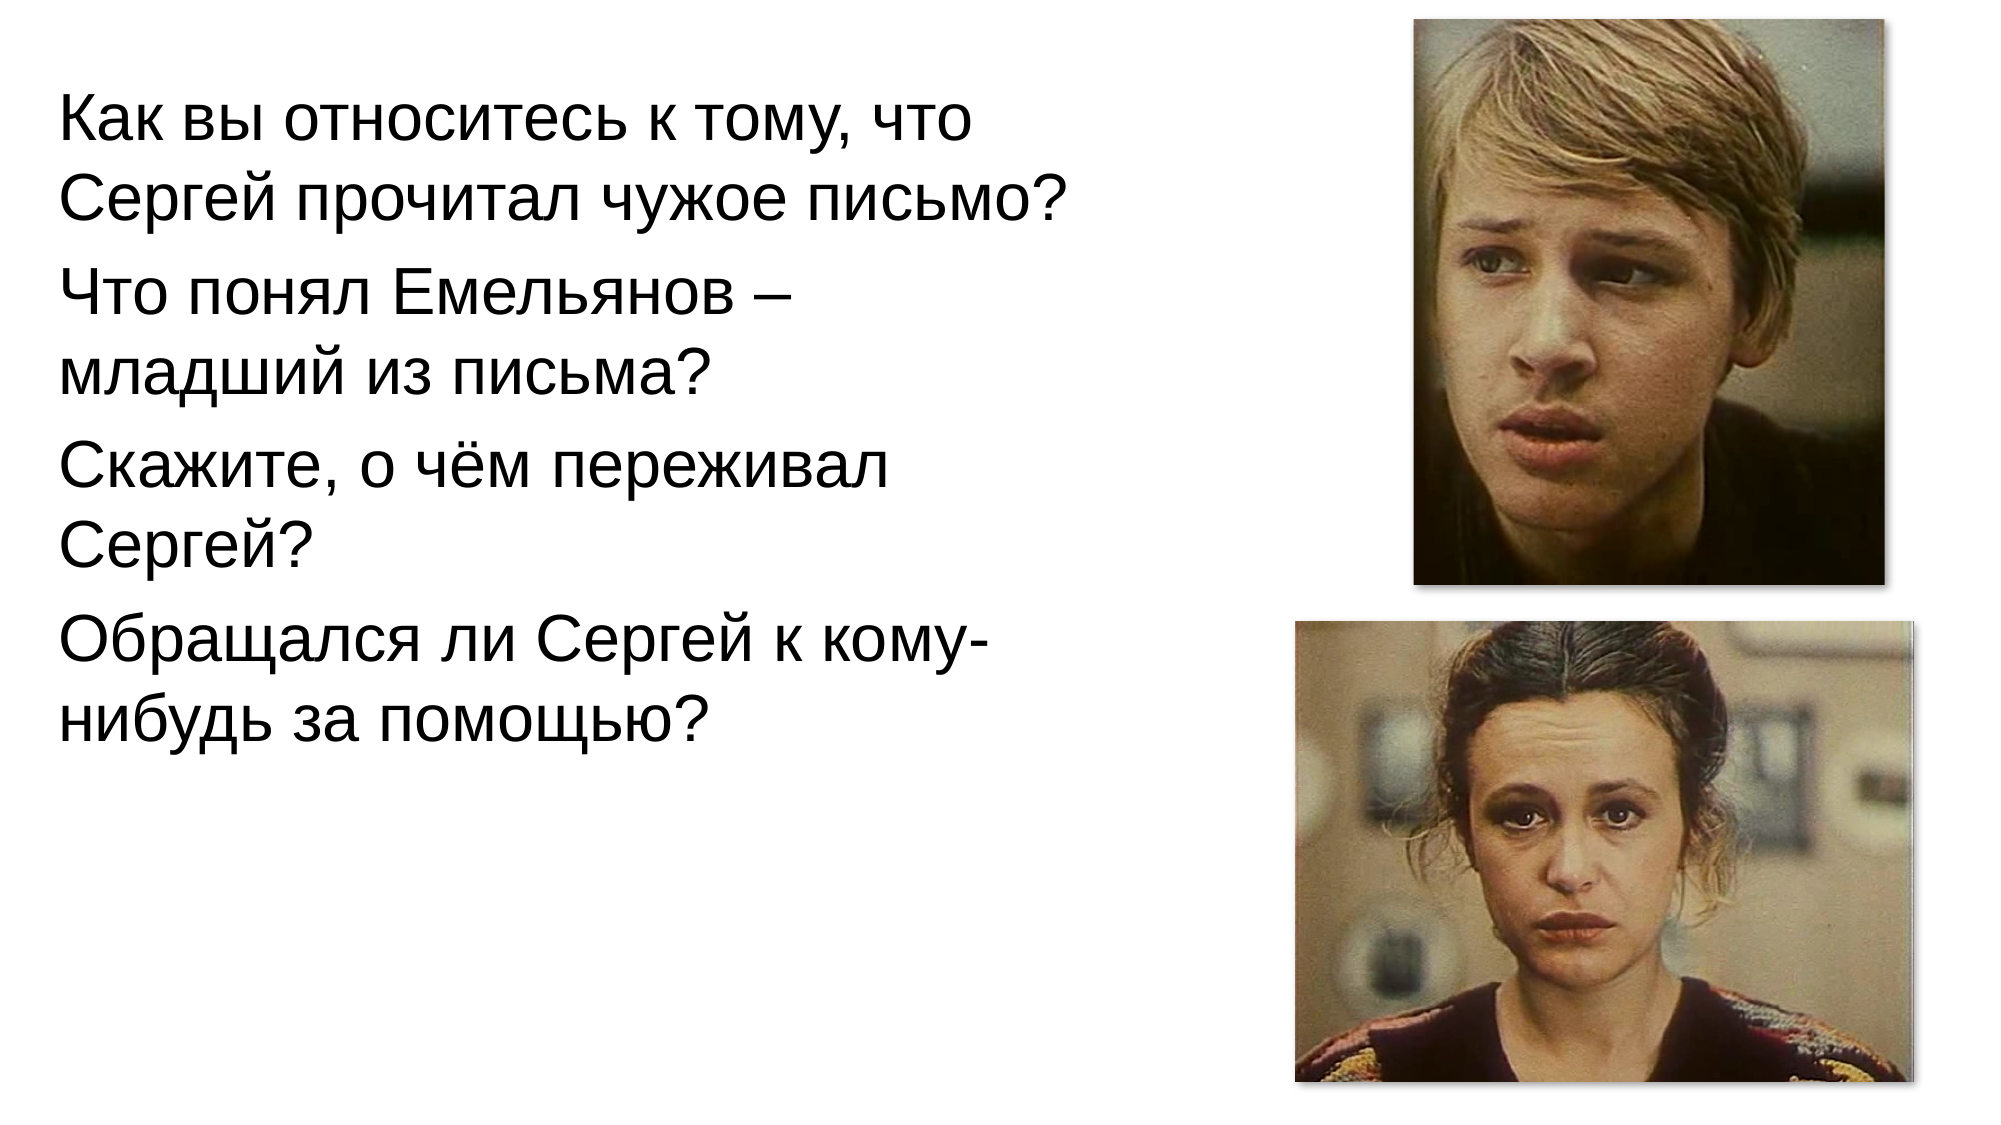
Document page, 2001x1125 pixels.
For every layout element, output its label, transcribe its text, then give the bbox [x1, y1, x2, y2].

picture [1413, 18, 1885, 585]
list Как вы относитесь к тому, что Сергей прочитал чужое письмо? Что понял Емельянов – младший из письма? Скажите, о чём переживал Сергей? Обращался ли Сергей к кому-нибудь за помощью? [42, 66, 1097, 967]
picture [1294, 621, 1914, 1082]
